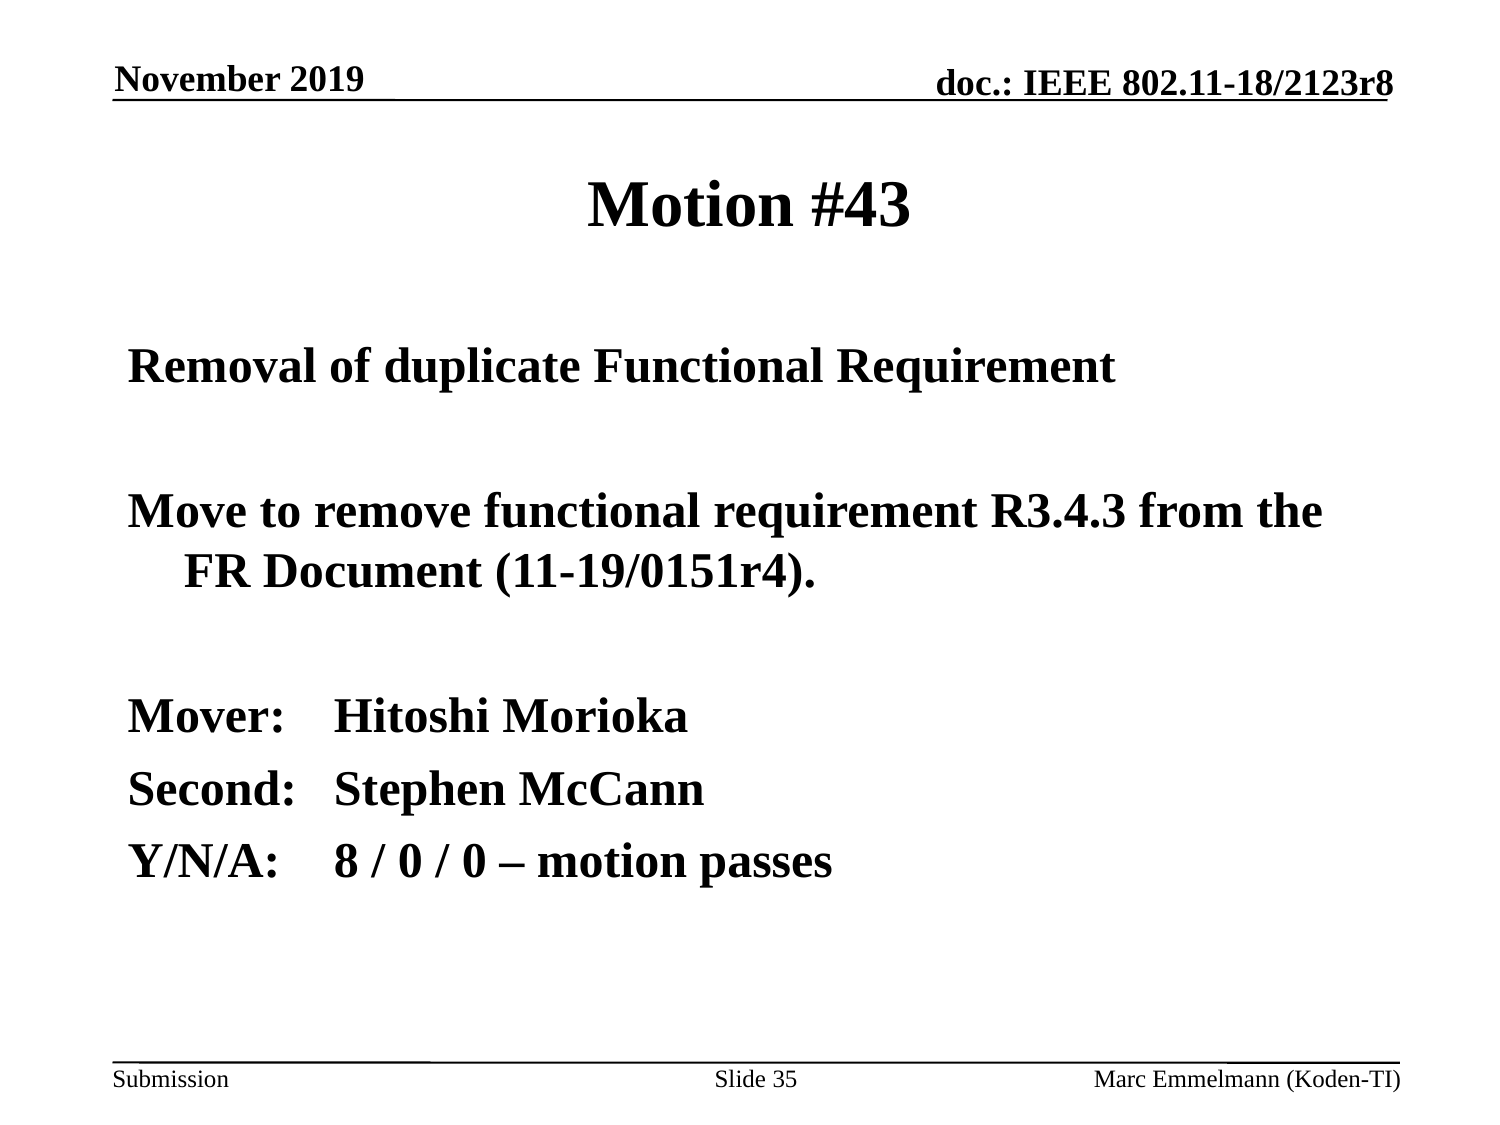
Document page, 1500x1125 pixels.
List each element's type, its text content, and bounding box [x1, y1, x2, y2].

footer Marc Emmelmann (Koden-TI) [878, 1061, 1402, 1093]
title Motion #43 [112, 112, 1388, 288]
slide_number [114, 54, 423, 100]
list Removal of duplicate Functional Requirement Move to remove functional requirement R3.4.3 from the FR Document (11-19/0151r4). Mover: Hitoshi Morioka Second: Stephen McCann Y/N/A: 8 / 0 / 0 – motion passes [112, 324, 1388, 1000]
slide_number Slide 35 [712, 1061, 800, 1123]
